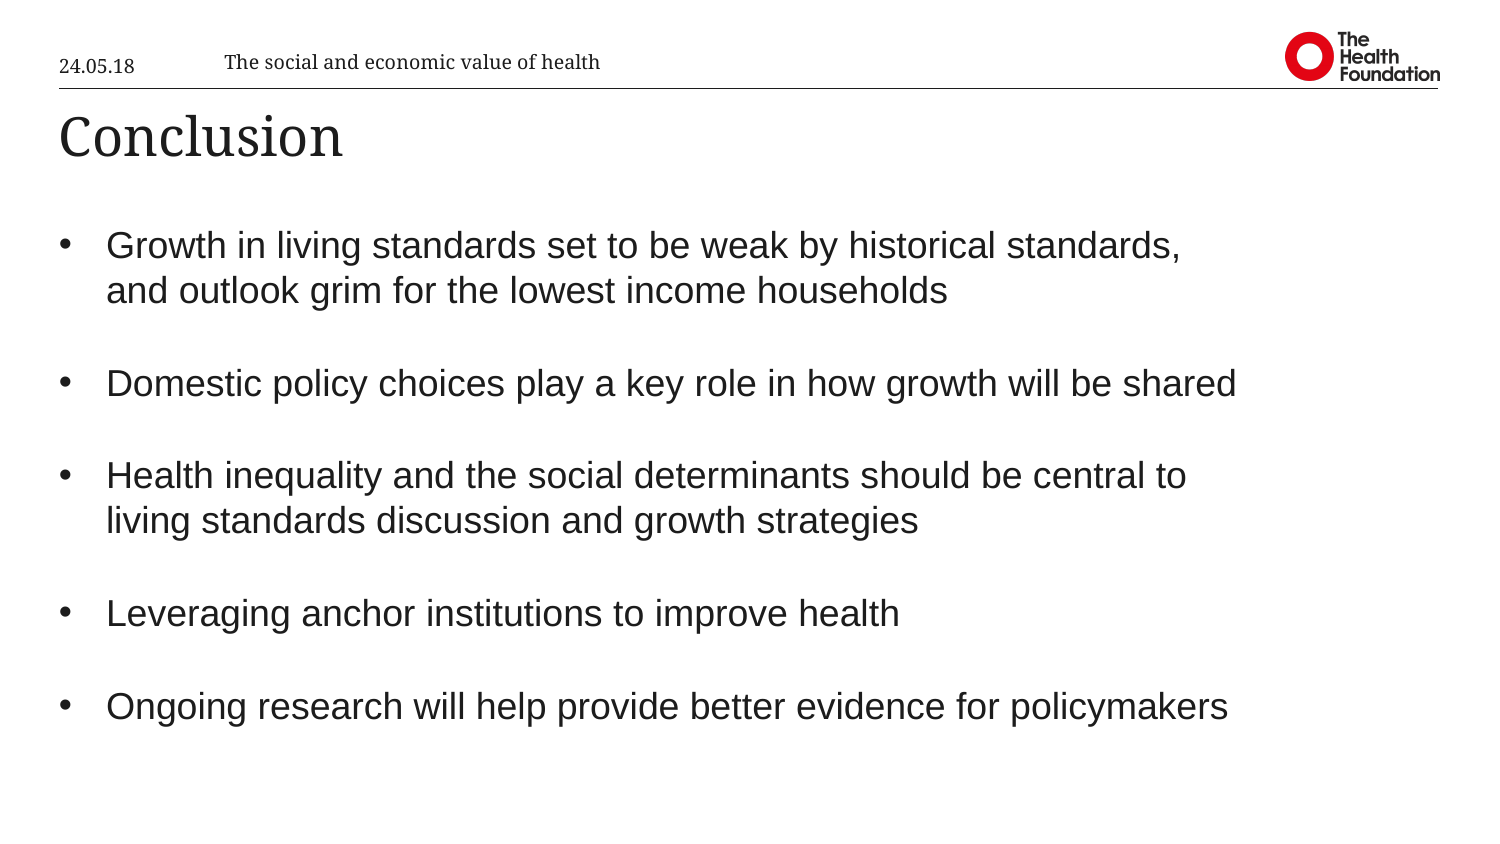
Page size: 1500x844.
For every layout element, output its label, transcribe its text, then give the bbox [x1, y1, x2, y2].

list Growth in living standards set to be weak by historical standards, and outlook grim for the lowest income households Domestic policy choices play a key role in how growth will be shared Health inequality and the social determinants should be central to living standards discussion and growth strategies Leveraging anchor institutions to improve health Ongoing research will help provide better evidence for policymakers [59, 221, 1239, 789]
footer The social and economic value of health [224, 43, 1178, 78]
title Conclusion [59, 101, 1438, 180]
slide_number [59, 43, 213, 78]
picture [1285, 31, 1440, 82]
